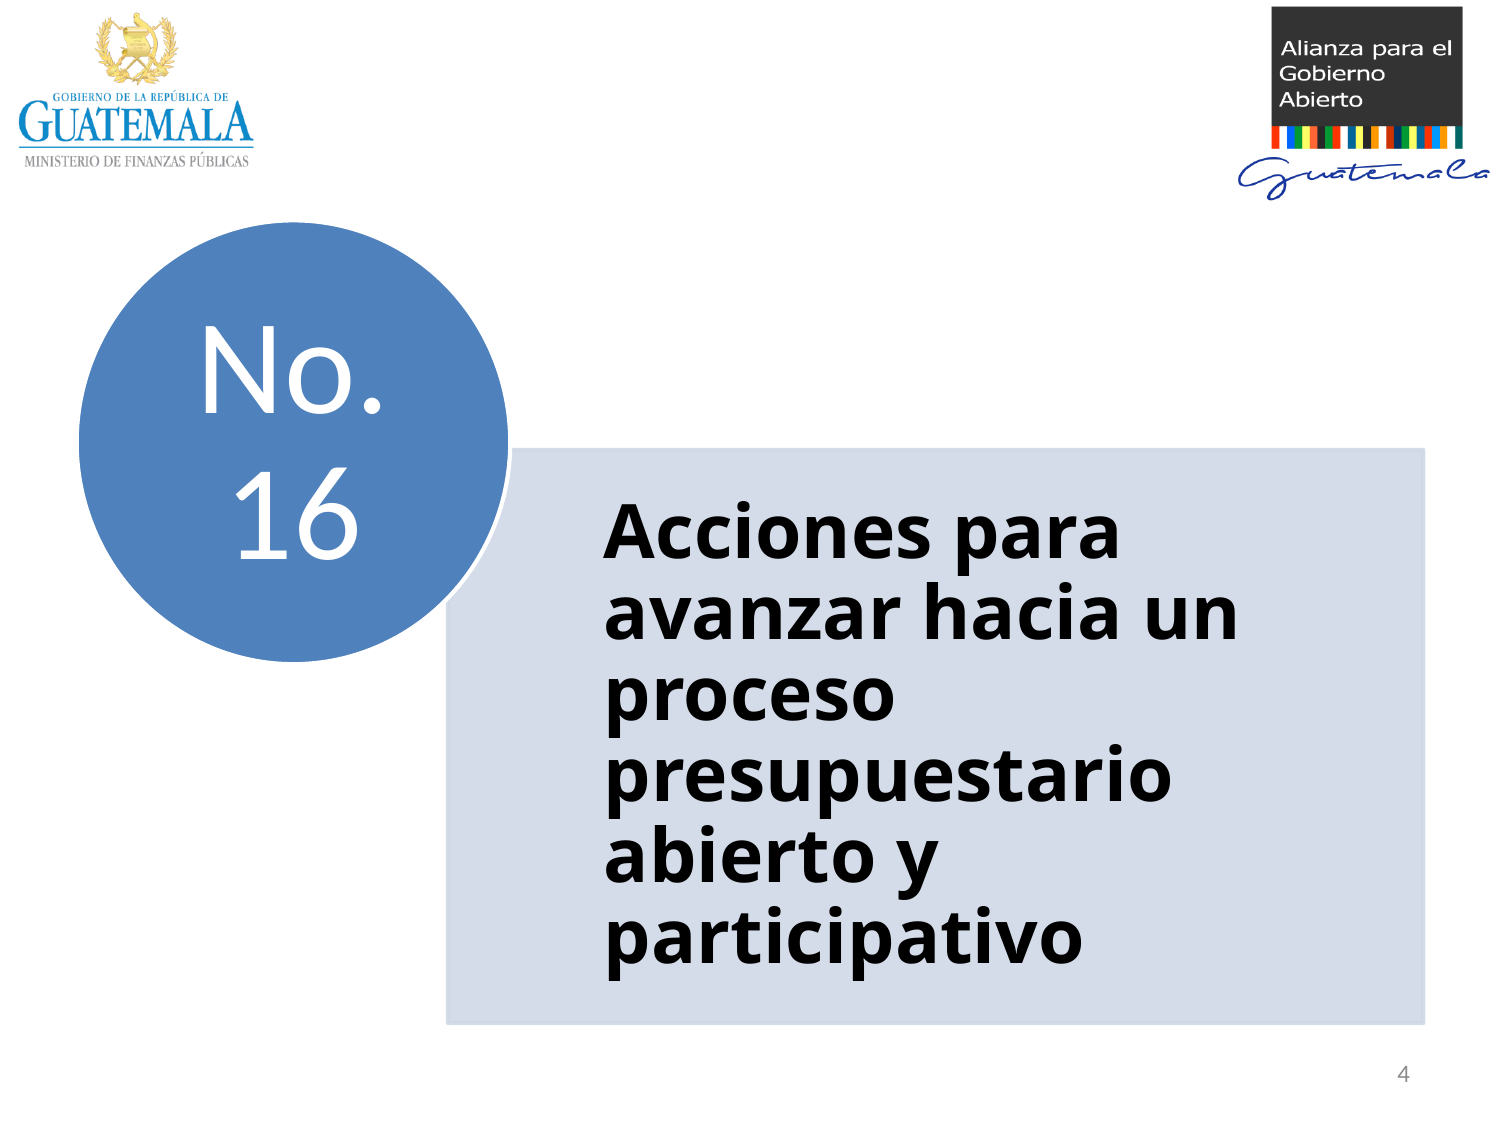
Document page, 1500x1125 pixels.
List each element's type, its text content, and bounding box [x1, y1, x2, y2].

slide_number 4 [1074, 1042, 1425, 1103]
picture [8, 0, 264, 185]
picture [1234, 0, 1492, 209]
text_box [64, 219, 1448, 1024]
